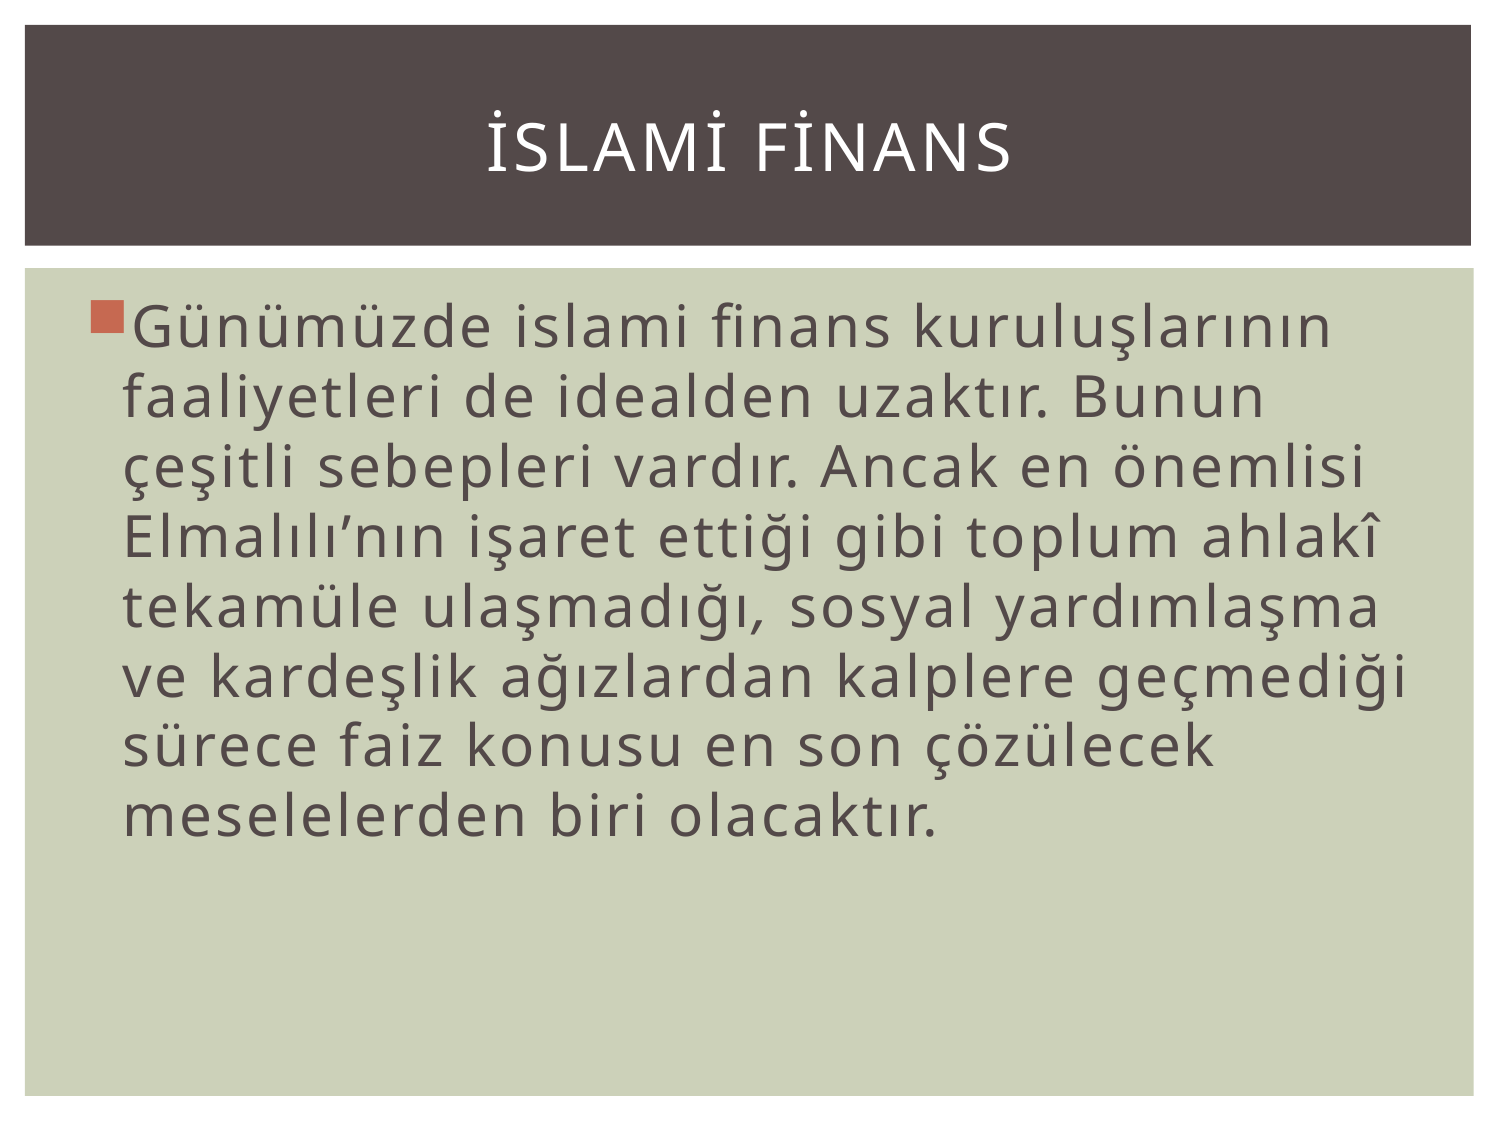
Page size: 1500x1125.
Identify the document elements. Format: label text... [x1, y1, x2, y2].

list Günümüzde islami finans kuruluşlarının faaliyetleri de idealden uzaktır. Bunun çeşitli sebepleri vardır. Ancak en önemlisi Elmalılı’nın işaret ettiği gibi toplum ahlakî tekamüle ulaşmadığı, sosyal yardımlaşma ve kardeşlik ağızlardan kalplere geçmediği sürece faiz konusu en son çözülecek meselelerden biri olacaktır. [62, 281, 1442, 1005]
title İSLAMİ FİNANS [62, 58, 1438, 232]
